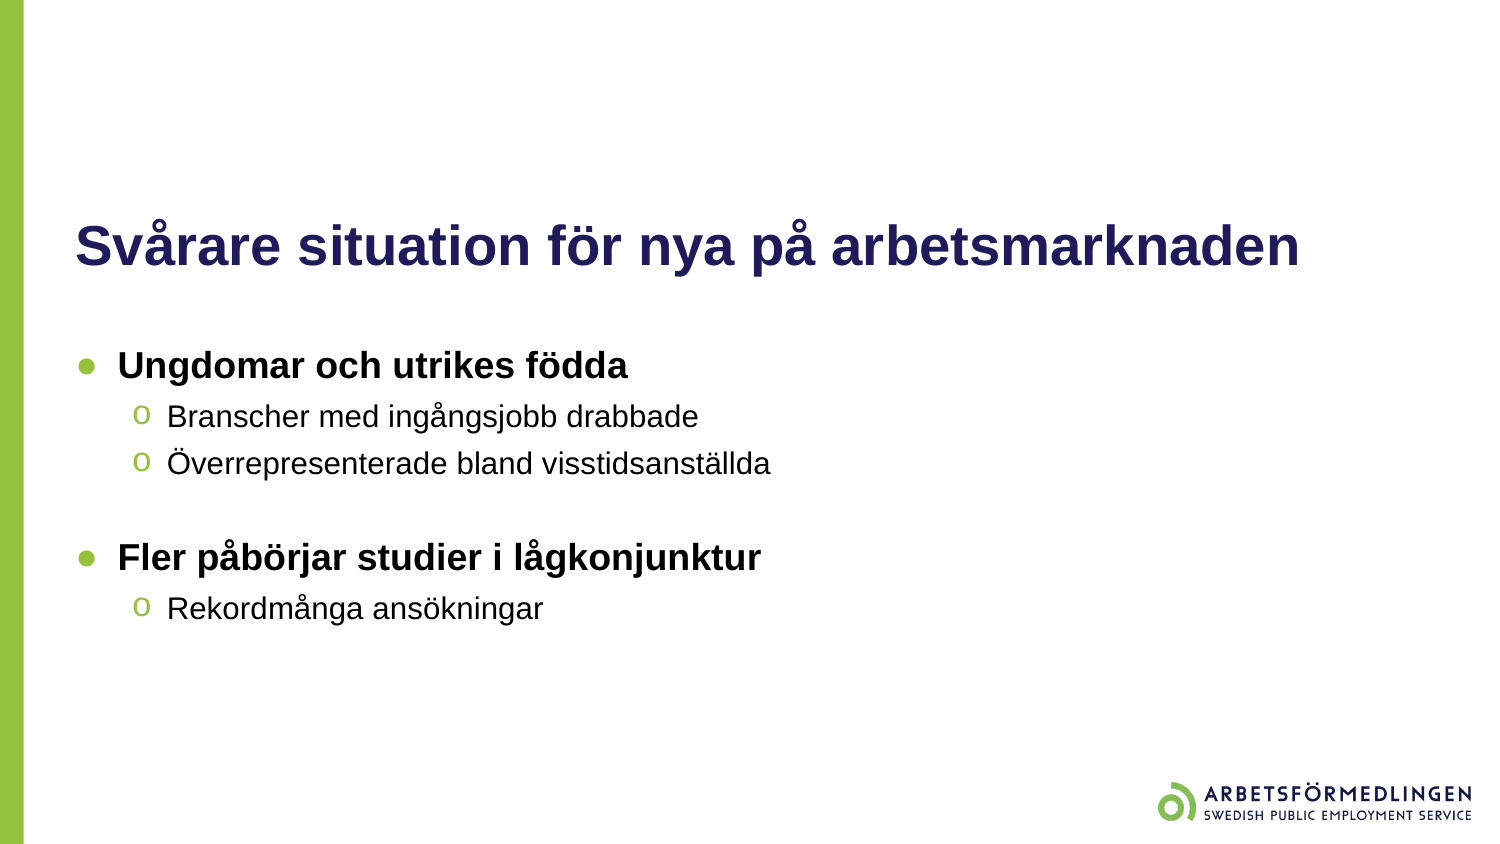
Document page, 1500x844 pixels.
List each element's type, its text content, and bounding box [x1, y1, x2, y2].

list Ungdomar och utrikes födda Branscher med ingångsjobb drabbade Överrepresenterade bland visstidsanställda Fler påbörjar studier i lågkonjunktur Rekordmånga ansökningar [75, 298, 1358, 767]
title Svårare situation för nya på arbetsmarknaden [75, 166, 1425, 277]
picture [1158, 782, 1471, 821]
